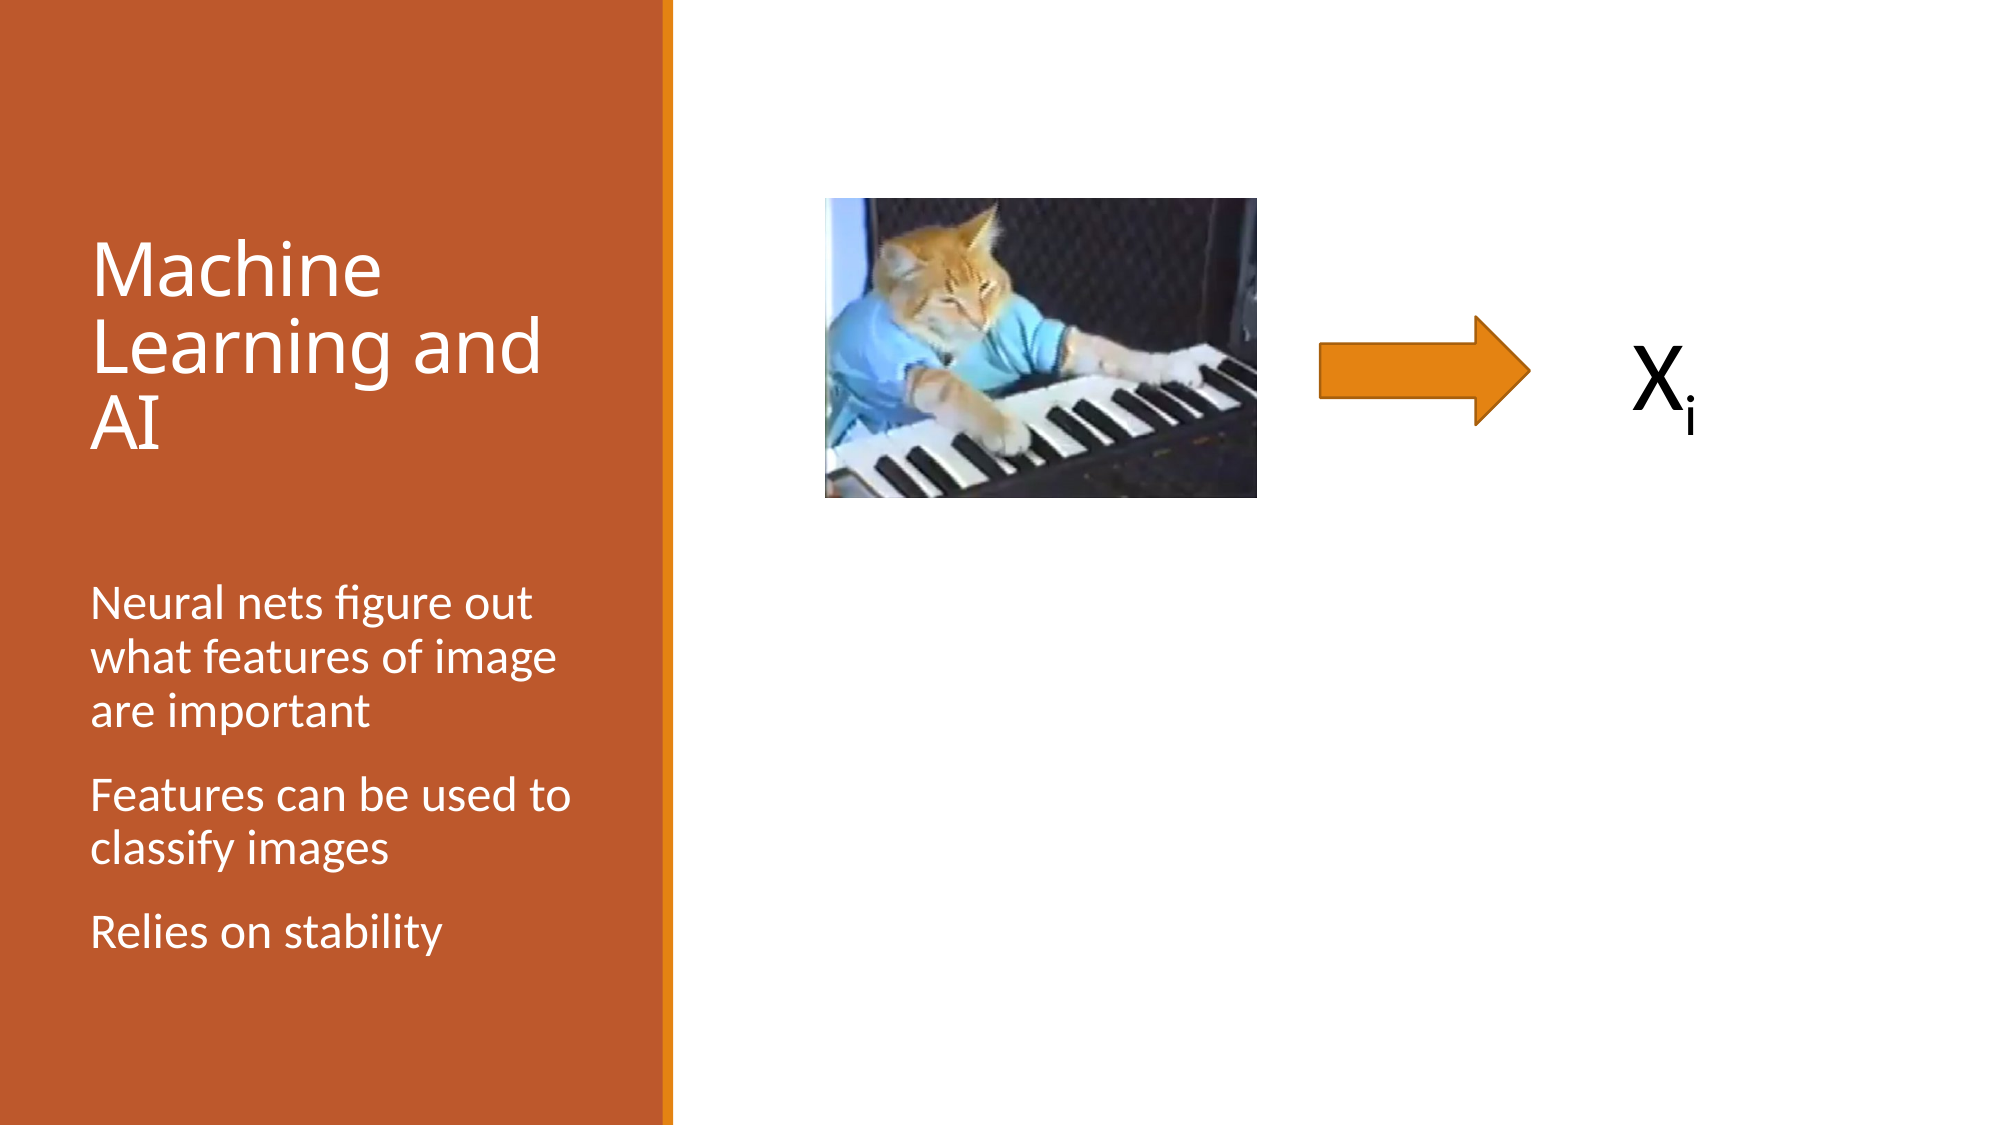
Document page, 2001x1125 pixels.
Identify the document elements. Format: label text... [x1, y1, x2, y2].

title Machine Learning and AI [75, 97, 600, 473]
text_box [1318, 315, 1531, 427]
list Neural nets figure out what features of image are important Features can be used to classify images Relies on stability [75, 479, 600, 1035]
text_box Xi [1617, 302, 1905, 454]
picture [824, 197, 1257, 498]
